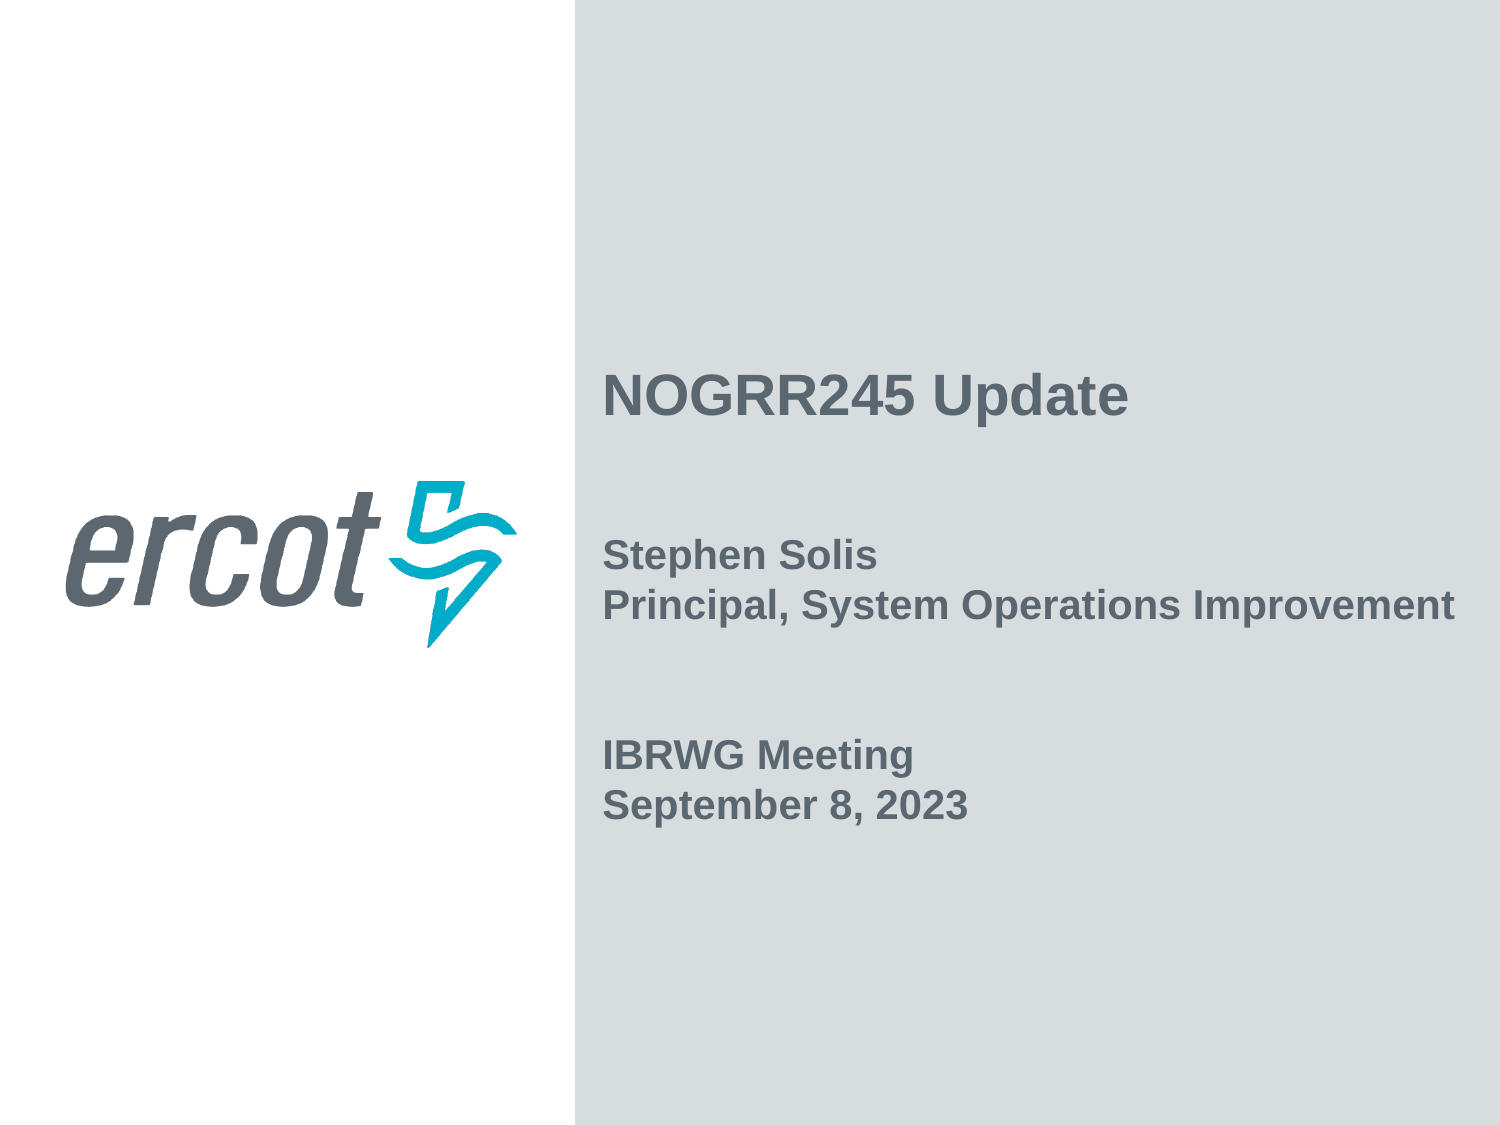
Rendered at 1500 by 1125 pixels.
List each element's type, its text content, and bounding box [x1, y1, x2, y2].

text_box NOGRR245 Update Stephen Solis Principal, System Operations Improvement IBRWG Meeting September 8, 2023 [587, 350, 1500, 835]
picture [56, 471, 525, 654]
